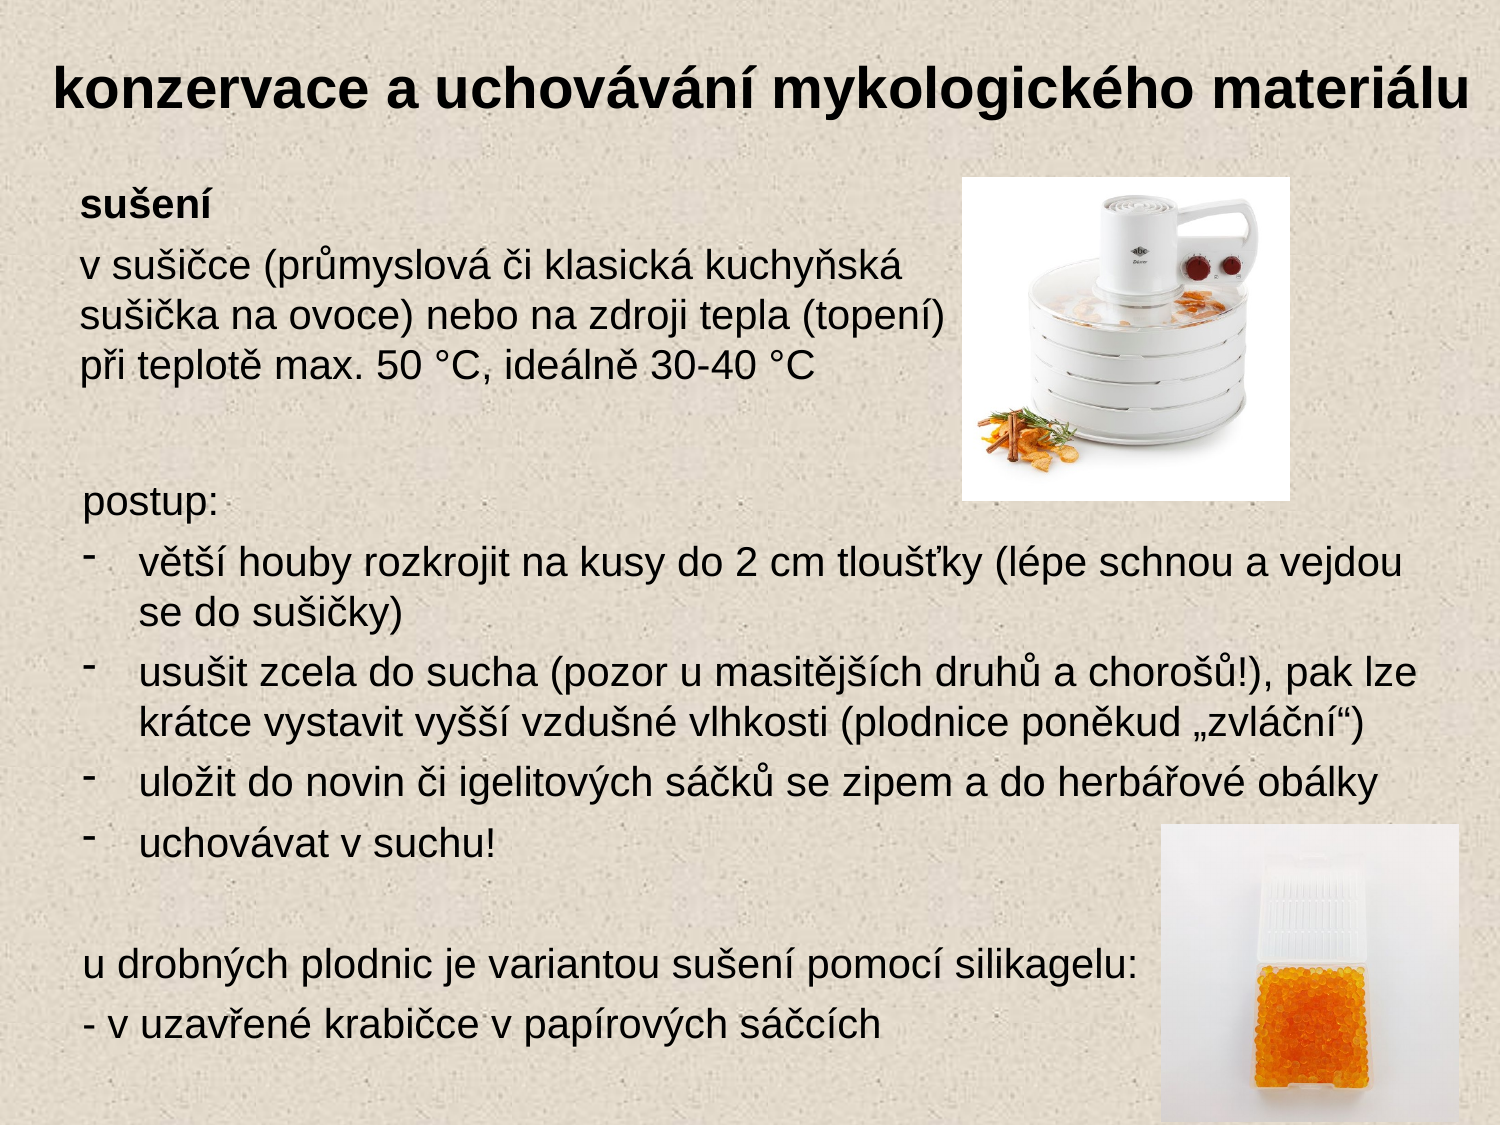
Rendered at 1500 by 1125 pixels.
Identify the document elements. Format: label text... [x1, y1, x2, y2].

picture [0, 0, 1500, 1125]
text_box postup: větší houby rozkrojit na kusy do 2 cm tloušťky (lépe schnou a vejdou se do sušičky) usušit zcela do sucha (pozor u masitějších druhů a chorošů!), pak lze krátce vystavit vyšší vzdušné vlhkosti (plodnice poněkud „zvláční“) uložit do novin či igelitových sáčků se zipem a do herbářové obálky uchovávat v suchu! u drobných plodnic je variantou sušení pomocí silikagelu: - v uzavřené krabičce v papírových sáčcích [67, 466, 1459, 1055]
text_box sušení v sušičce (průmyslová či klasická kuchyňská sušička na ovoce) nebo na zdroji tepla (topení) při teplotě max. 50 °C, ideálně 30-40 °C [64, 169, 963, 395]
text_box konzervace a uchovávání mykologického materiálu [37, 42, 1488, 128]
